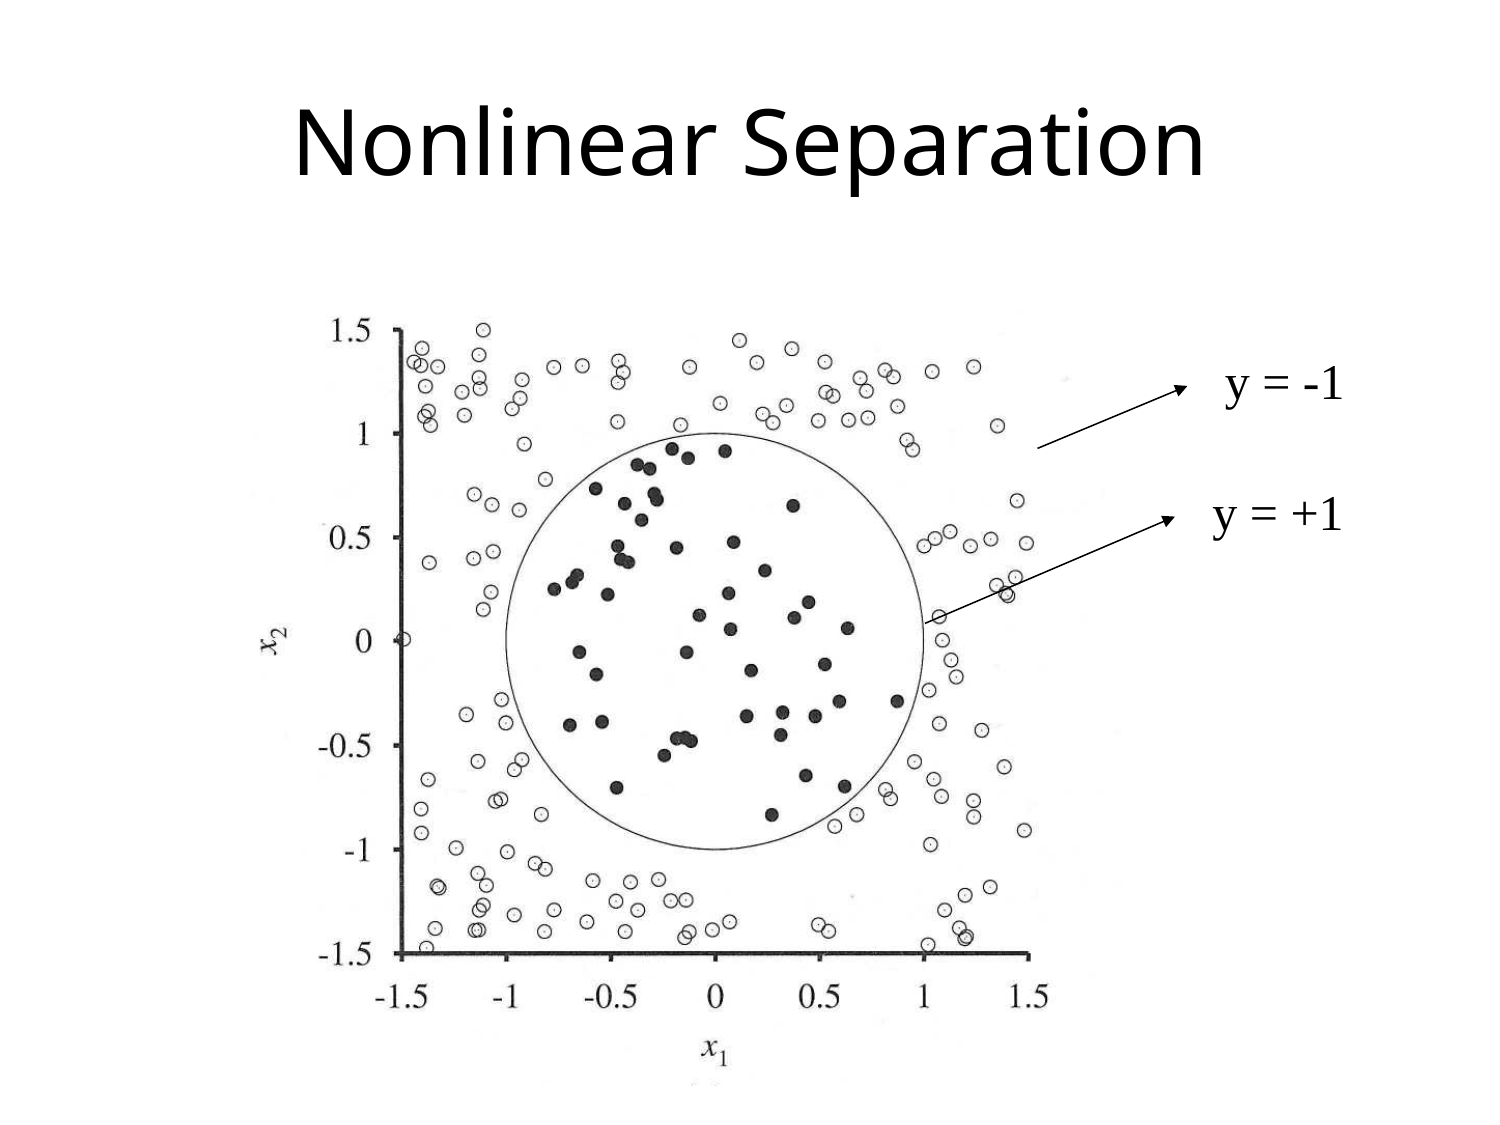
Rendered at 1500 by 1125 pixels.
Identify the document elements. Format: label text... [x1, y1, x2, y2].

title Nonlinear Separation [75, 45, 1425, 233]
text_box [249, 299, 1361, 1087]
